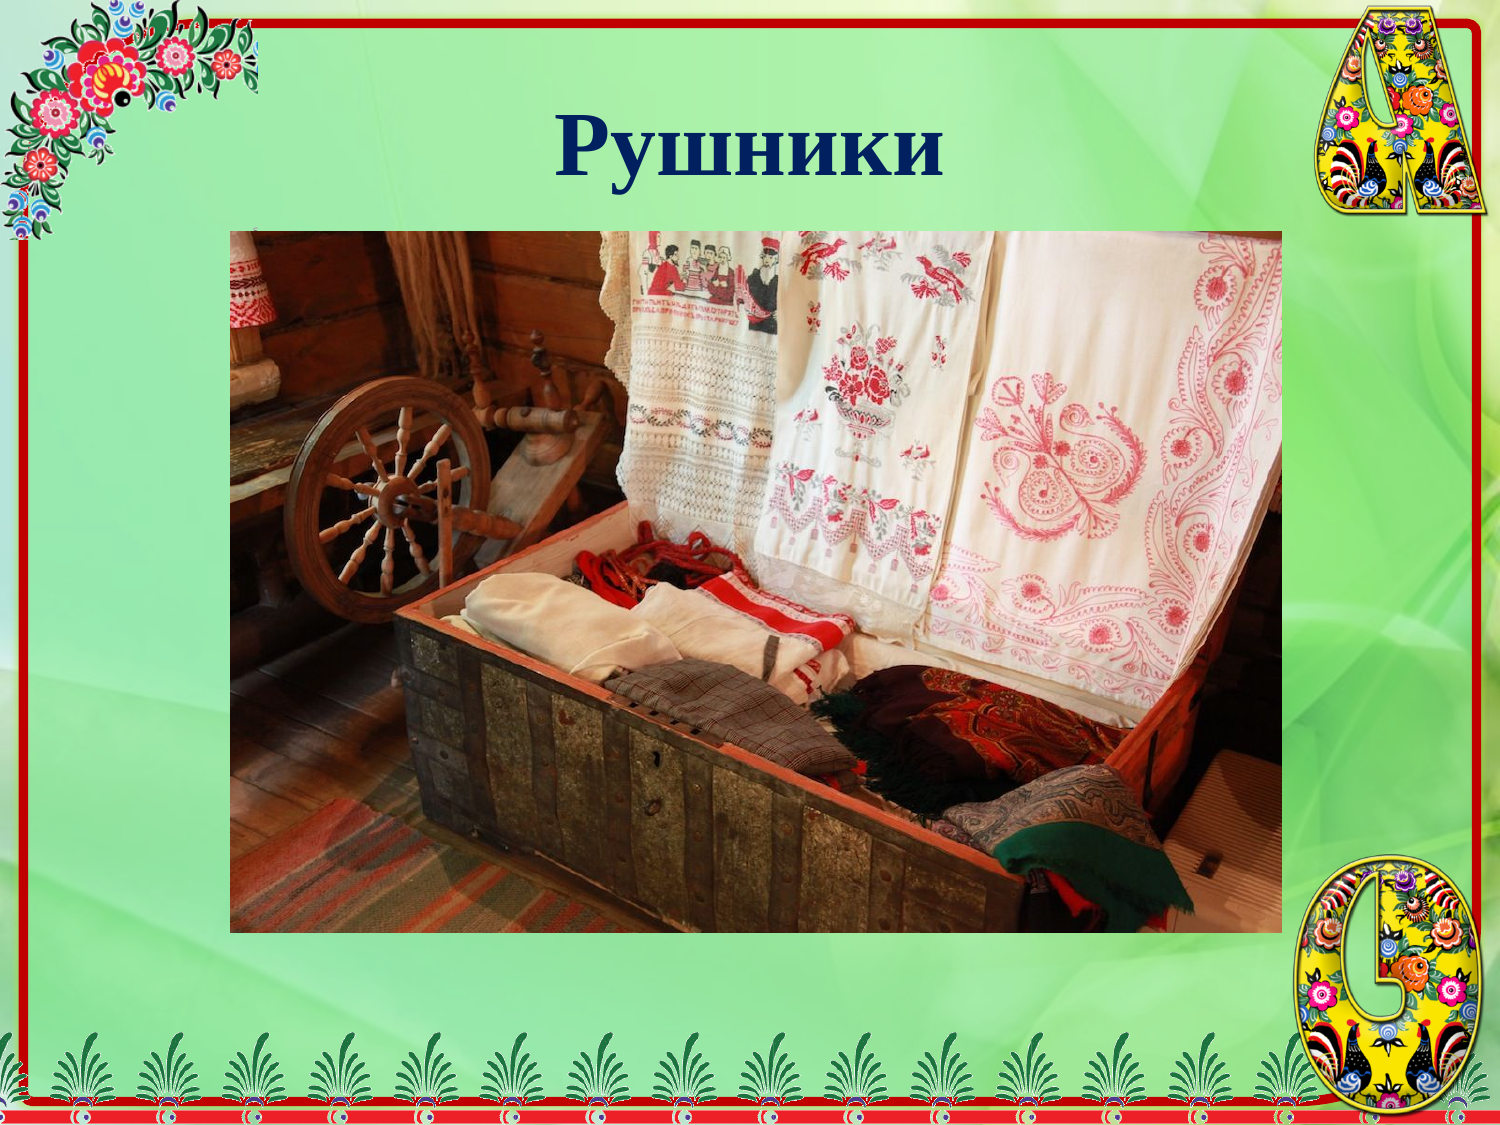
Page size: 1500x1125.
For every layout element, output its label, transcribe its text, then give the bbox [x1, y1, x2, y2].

picture [0, 0, 1500, 1125]
title Рушники [74, 44, 1426, 233]
